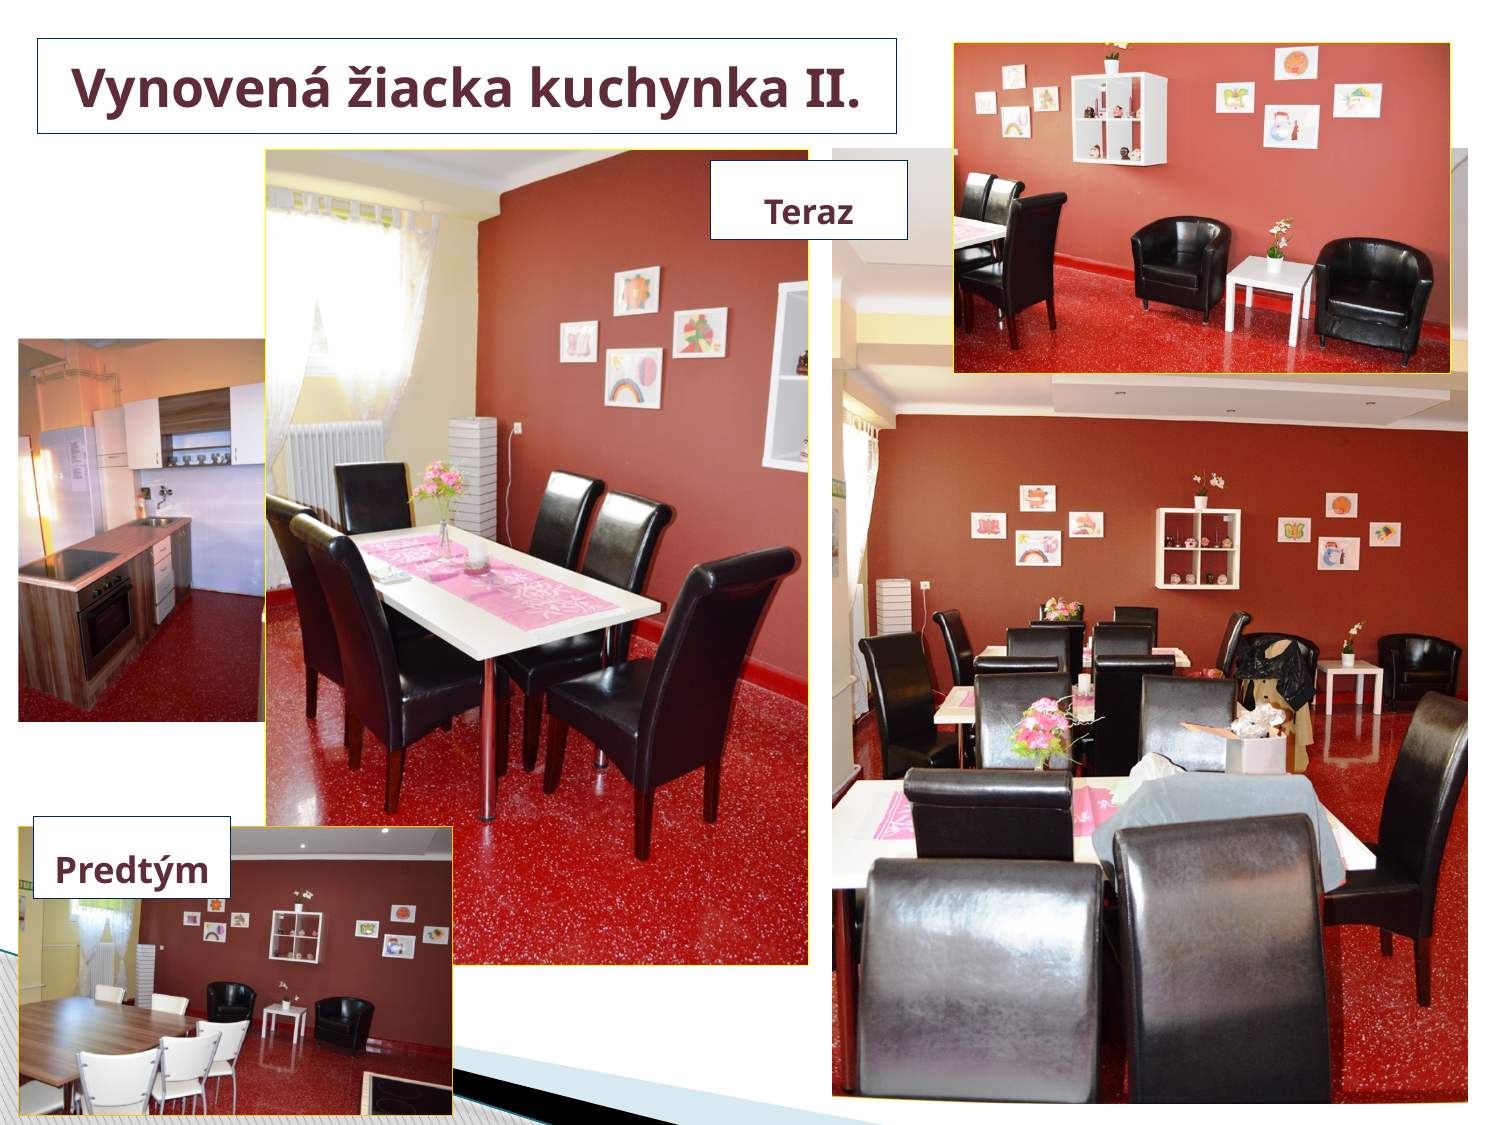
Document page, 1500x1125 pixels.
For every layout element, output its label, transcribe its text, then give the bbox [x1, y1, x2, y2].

title Vynovená žiacka kuchynka II. [37, 38, 897, 134]
text_box Teraz [710, 160, 826, 240]
slide_number 10 [1472, 1051, 1479, 1112]
text_box Predtým [33, 816, 122, 826]
picture [0, 42, 1468, 1116]
